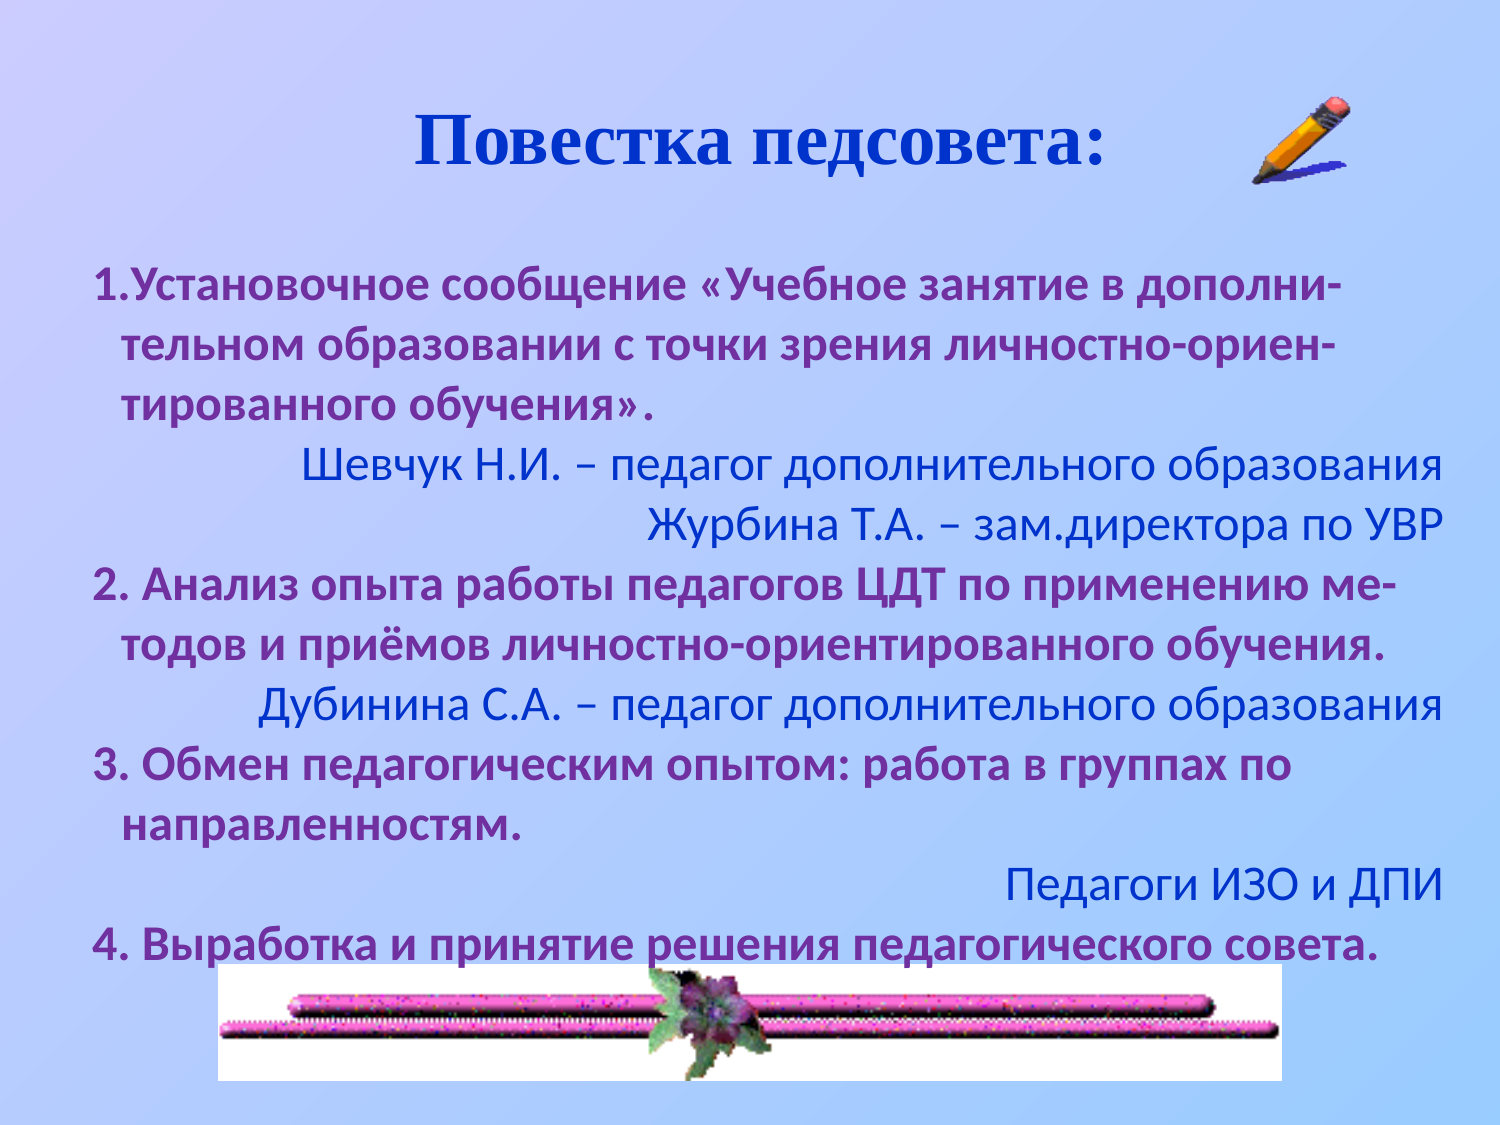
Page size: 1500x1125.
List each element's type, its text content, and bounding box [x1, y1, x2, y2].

picture [218, 963, 1282, 1082]
picture [1245, 66, 1416, 211]
text_box 1.Установочное сообщение «Учебное занятие в дополни-тельном образовании с точки зрения личностно-ориен-тированного обучения». Шевчук Н.И. – педагог дополнительного образования Журбина Т.А. – зам.директора по УВР 2. Анализ опыта работы педагогов ЦДТ по применению ме-тодов и приёмов личностно-ориентированного обучения. Дубинина С.А. – педагог дополнительного образования 3. Обмен педагогическим опытом: работа в группах по направленностям. Педагоги ИЗО и ДПИ 4. Выработка и принятие решения педагогического совета. [76, 243, 1459, 1039]
text_box Повестка педсовета: [171, 90, 1240, 189]
